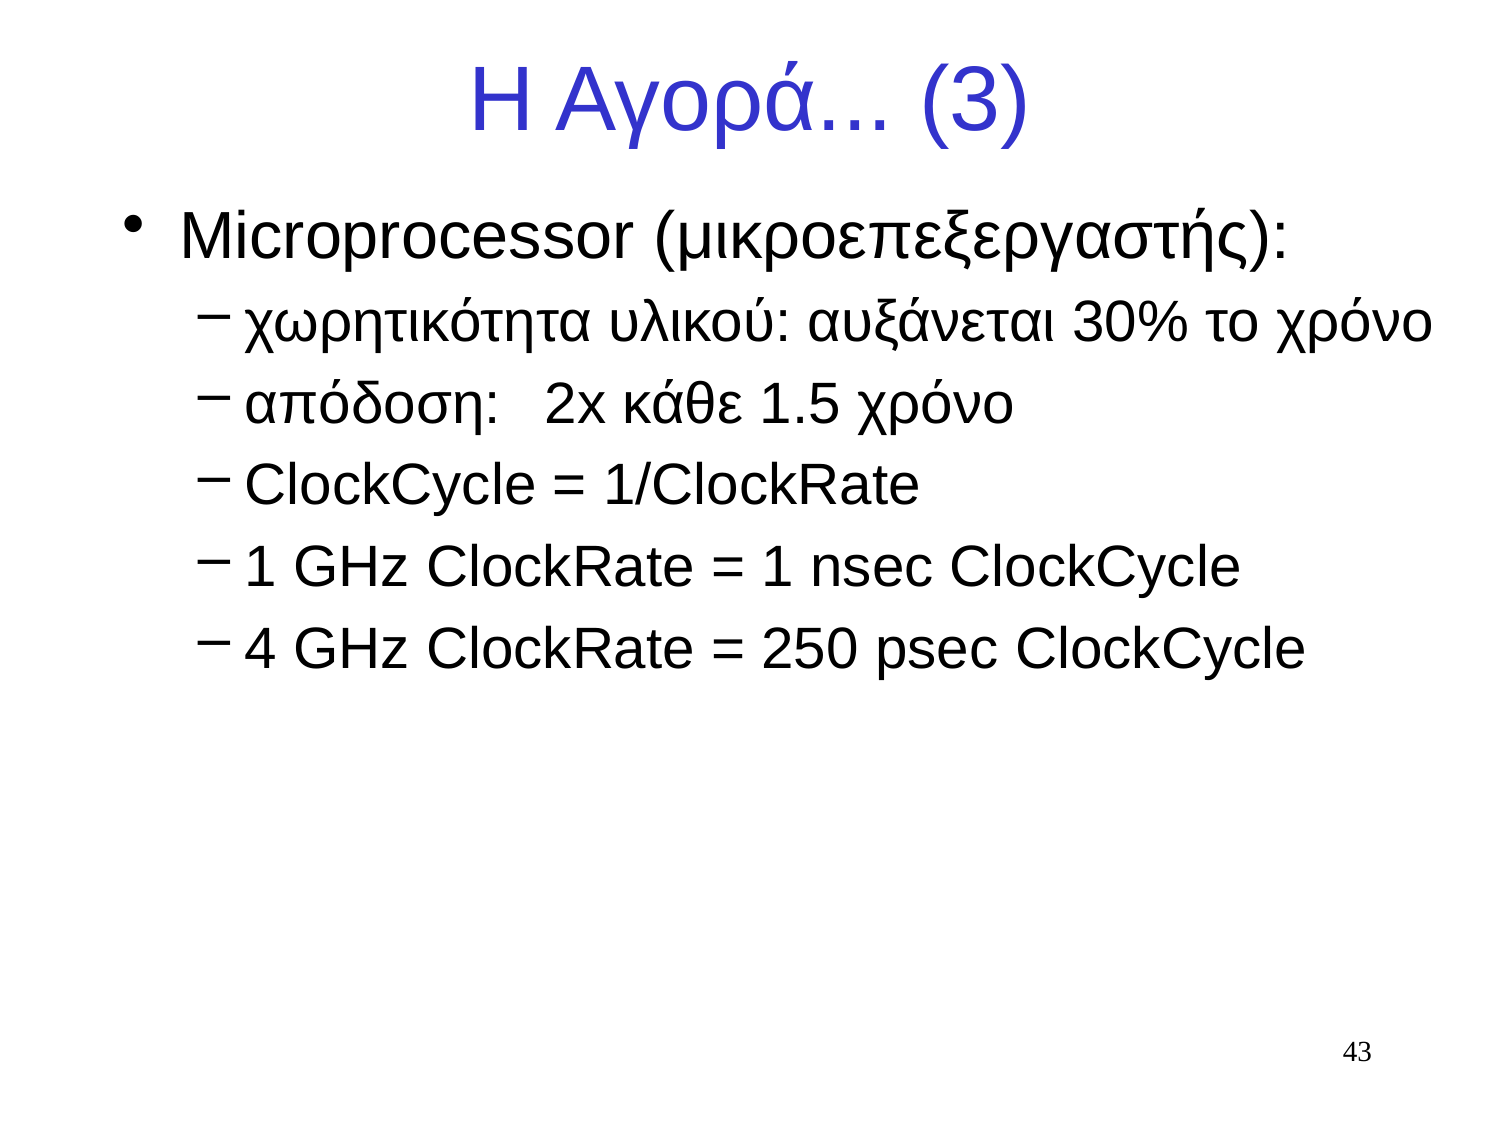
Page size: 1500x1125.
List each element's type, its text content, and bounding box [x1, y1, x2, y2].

slide_number 43 [1074, 1024, 1388, 1101]
list Microprocessor (μικροεπεξεργαστής): χωρητικότητα υλικού: αυξάνεται 30% το χρόνο απόδοση: 2x κάθε 1.5 χρόνο ClockCycle = 1/ClockRate 1 GHz ClockRate = 1 nsec ClockCycle 4 GHz ClockRate = 250 psec ClockCycle [112, 187, 1500, 834]
title Η Αγορά... (3) [112, 0, 1388, 187]
